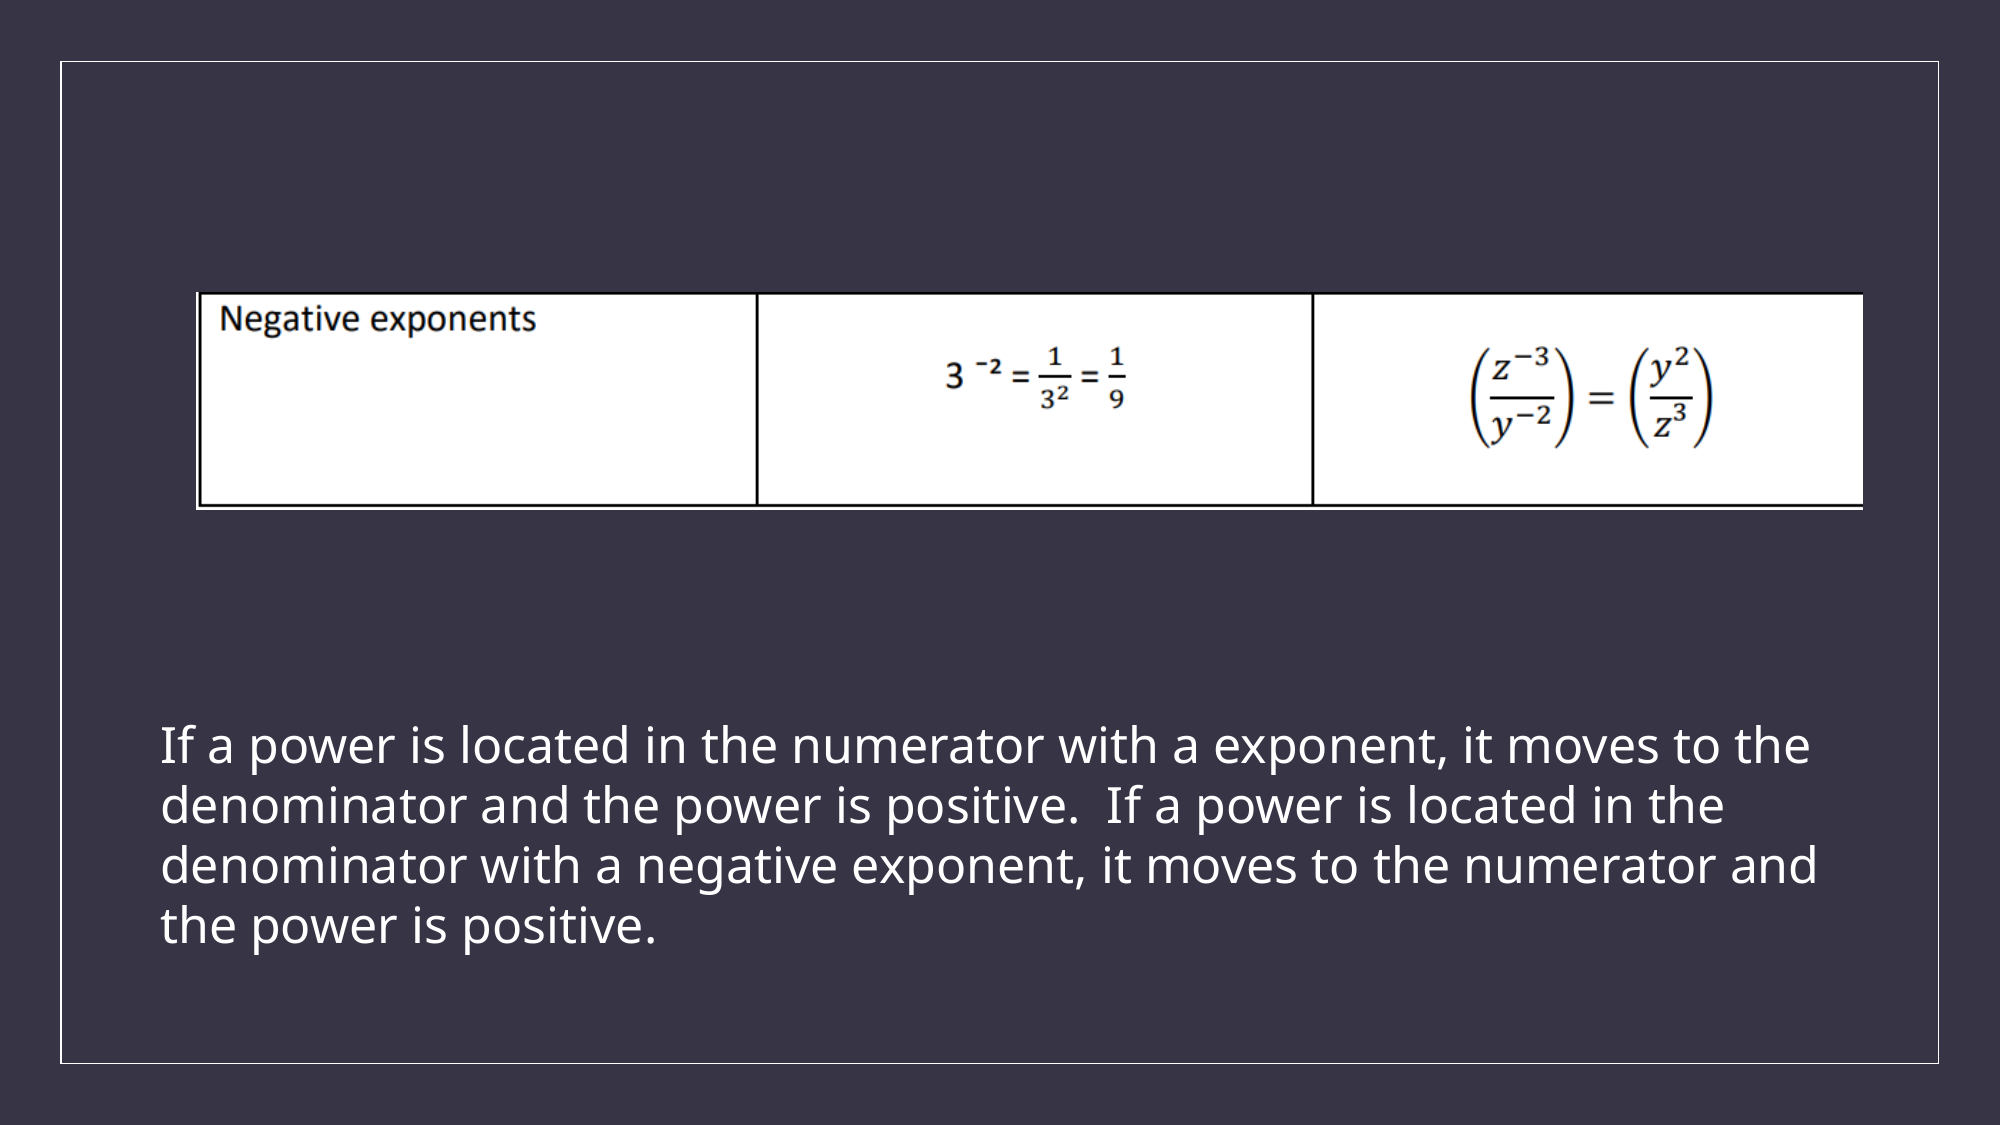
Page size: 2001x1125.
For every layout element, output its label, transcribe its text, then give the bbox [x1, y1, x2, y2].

text_box If a power is located in the numerator with a exponent, it moves to the denominator and the power is positive. If a power is located in the denominator with a negative exponent, it moves to the numerator and the power is positive. [145, 706, 1899, 962]
picture [196, 292, 1863, 510]
